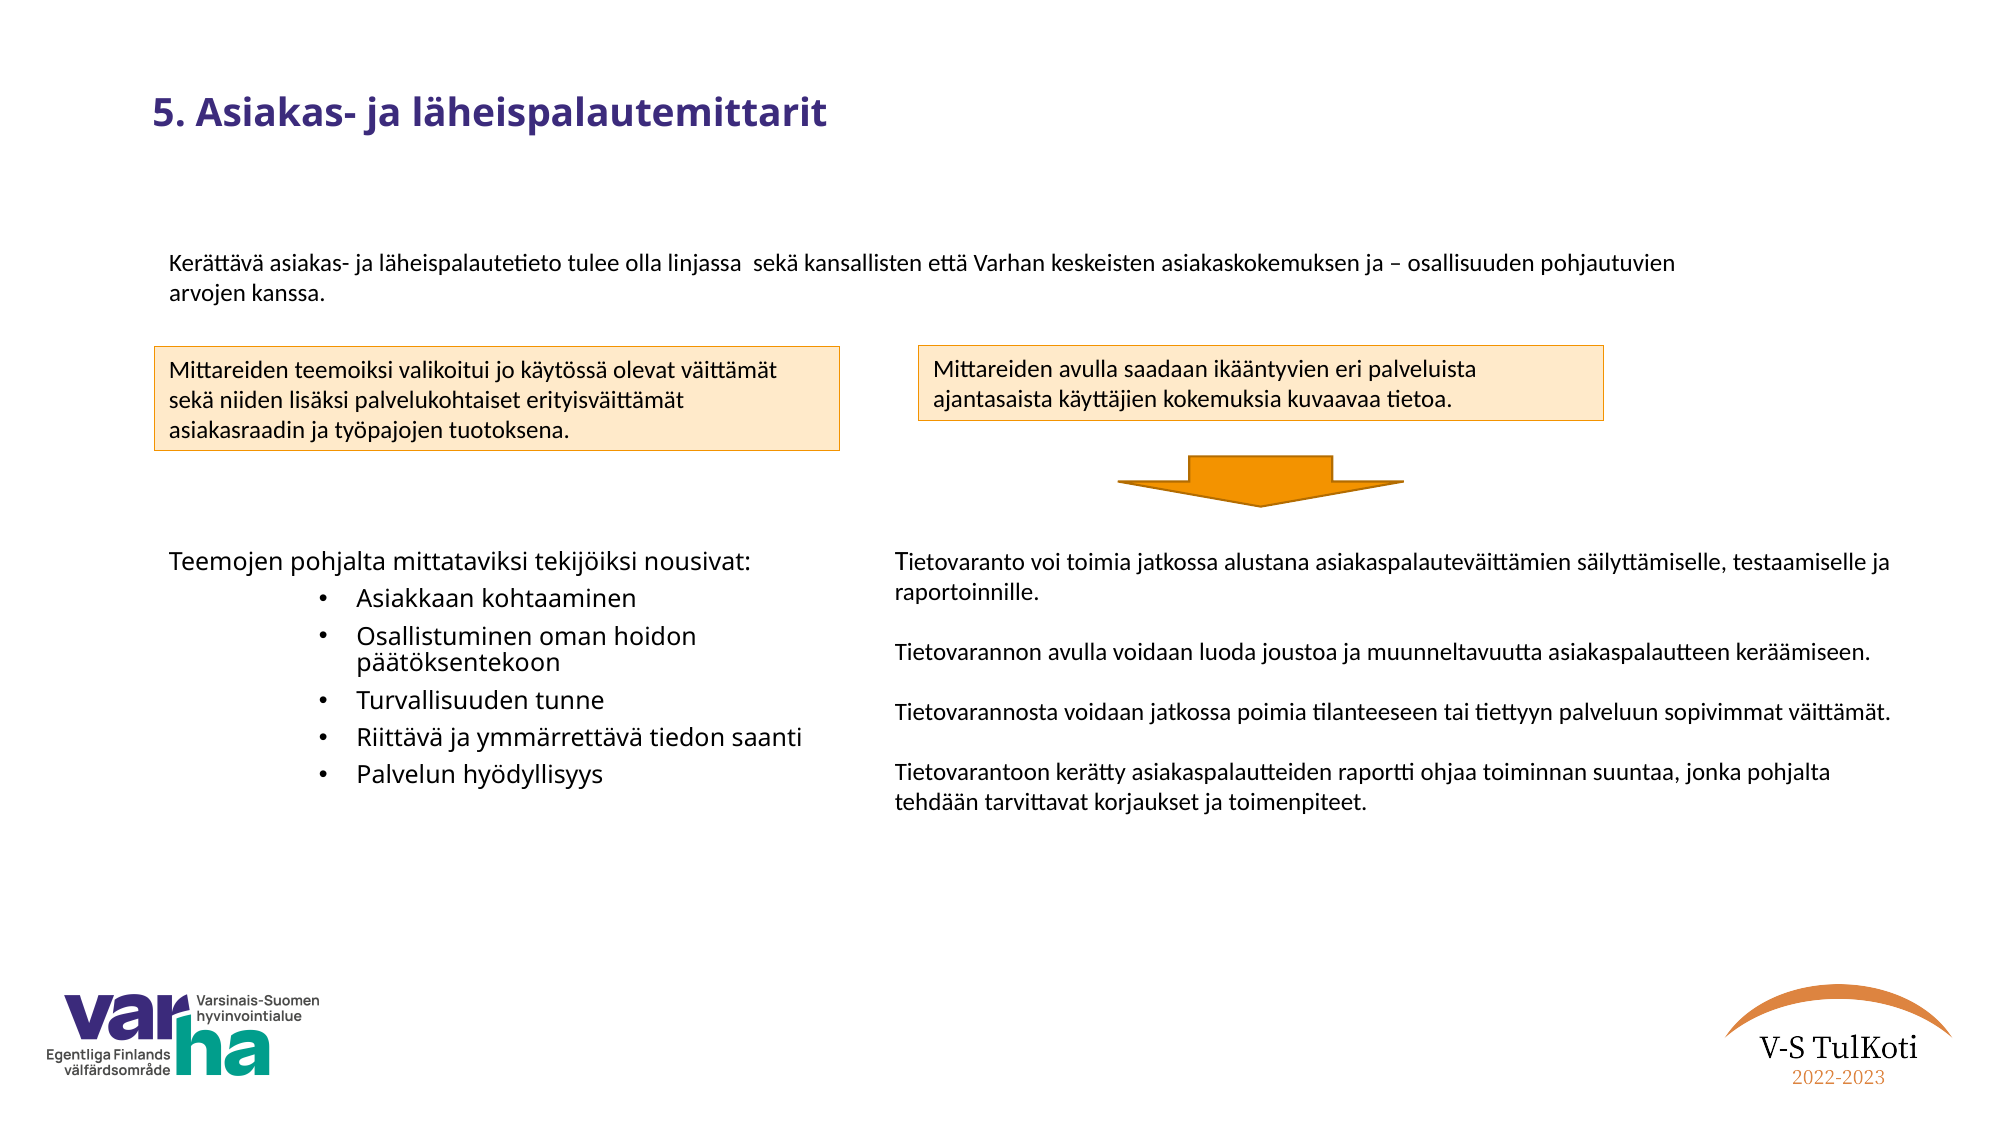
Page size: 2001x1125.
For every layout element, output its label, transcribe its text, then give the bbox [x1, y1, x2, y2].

title 5. Asiakas- ja läheispalautemittarit [137, 59, 1863, 278]
picture [1724, 984, 1953, 1092]
text_box Kerättävä asiakas- ja läheispalautetieto tulee olla linjassa sekä kansallisten että Varhan keskeisten asiakaskokemuksen ja – osallisuuden pohjautuvien arvojen kanssa. [154, 238, 1702, 314]
text_box [1117, 455, 1404, 508]
text_box Mittareiden avulla saadaan ikääntyvien eri palveluista ajantasaista käyttäjien kokemuksia kuvaavaa tietoa. [918, 345, 1604, 421]
text_box Tietovaranto voi toimia jatkossa alustana asiakaspalauteväittämien säilyttämiselle, testaamiselle ja raportoinnille. Tietovarannon avulla voidaan luoda joustoa ja muunneltavuutta asiakaspalautteen keräämiseen. Tietovarannosta voidaan jatkossa poimia tilanteeseen tai tiettyyn palveluun sopivimmat väittämät. Tietovarantoon kerätty asiakaspalautteiden raportti ohjaa toiminnan suuntaa, jonka pohjalta tehdään tarvittavat korjaukset ja toimenpiteet. [879, 534, 1928, 823]
text_box Teemojen pohjalta mittataviksi tekijöiksi nousivat: Asiakkaan kohtaaminen Osallistuminen oman hoidon päätöksentekoon Turvallisuuden tunne Riittävä ja ymmärrettävä tiedon saanti Palvelun hyödyllisyys [154, 541, 840, 868]
picture [47, 994, 319, 1076]
text_box Mittareiden teemoiksi valikoitui jo käytössä olevat väittämät sekä niiden lisäksi palvelukohtaiset erityisväittämät asiakasraadin ja työpajojen tuotoksena. [154, 346, 840, 451]
